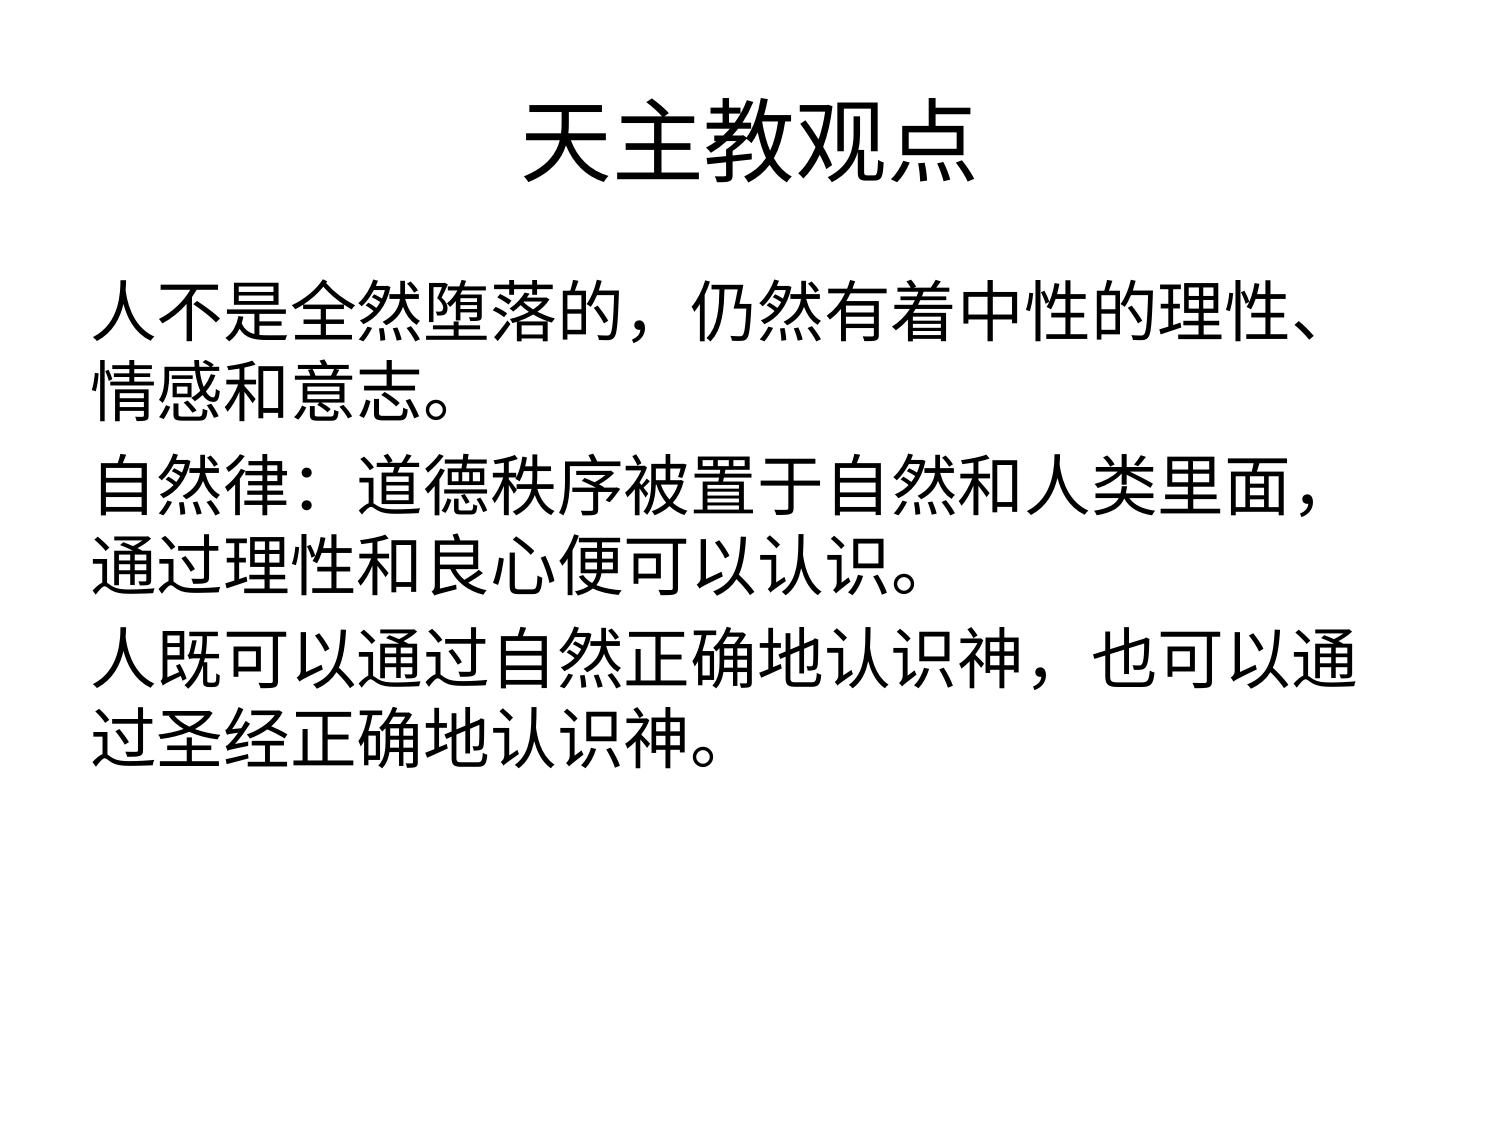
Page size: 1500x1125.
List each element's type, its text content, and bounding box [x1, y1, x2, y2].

list 人不是全然堕落的，仍然有着中性的理性、情感和意志。 自然律：道德秩序被置于自然和人类里面，通过理性和良心便可以认识。 人既可以通过自然正确地认识神，也可以通过圣经正确地认识神。 [75, 262, 1425, 1005]
title 天主教观点 [75, 45, 1425, 233]
